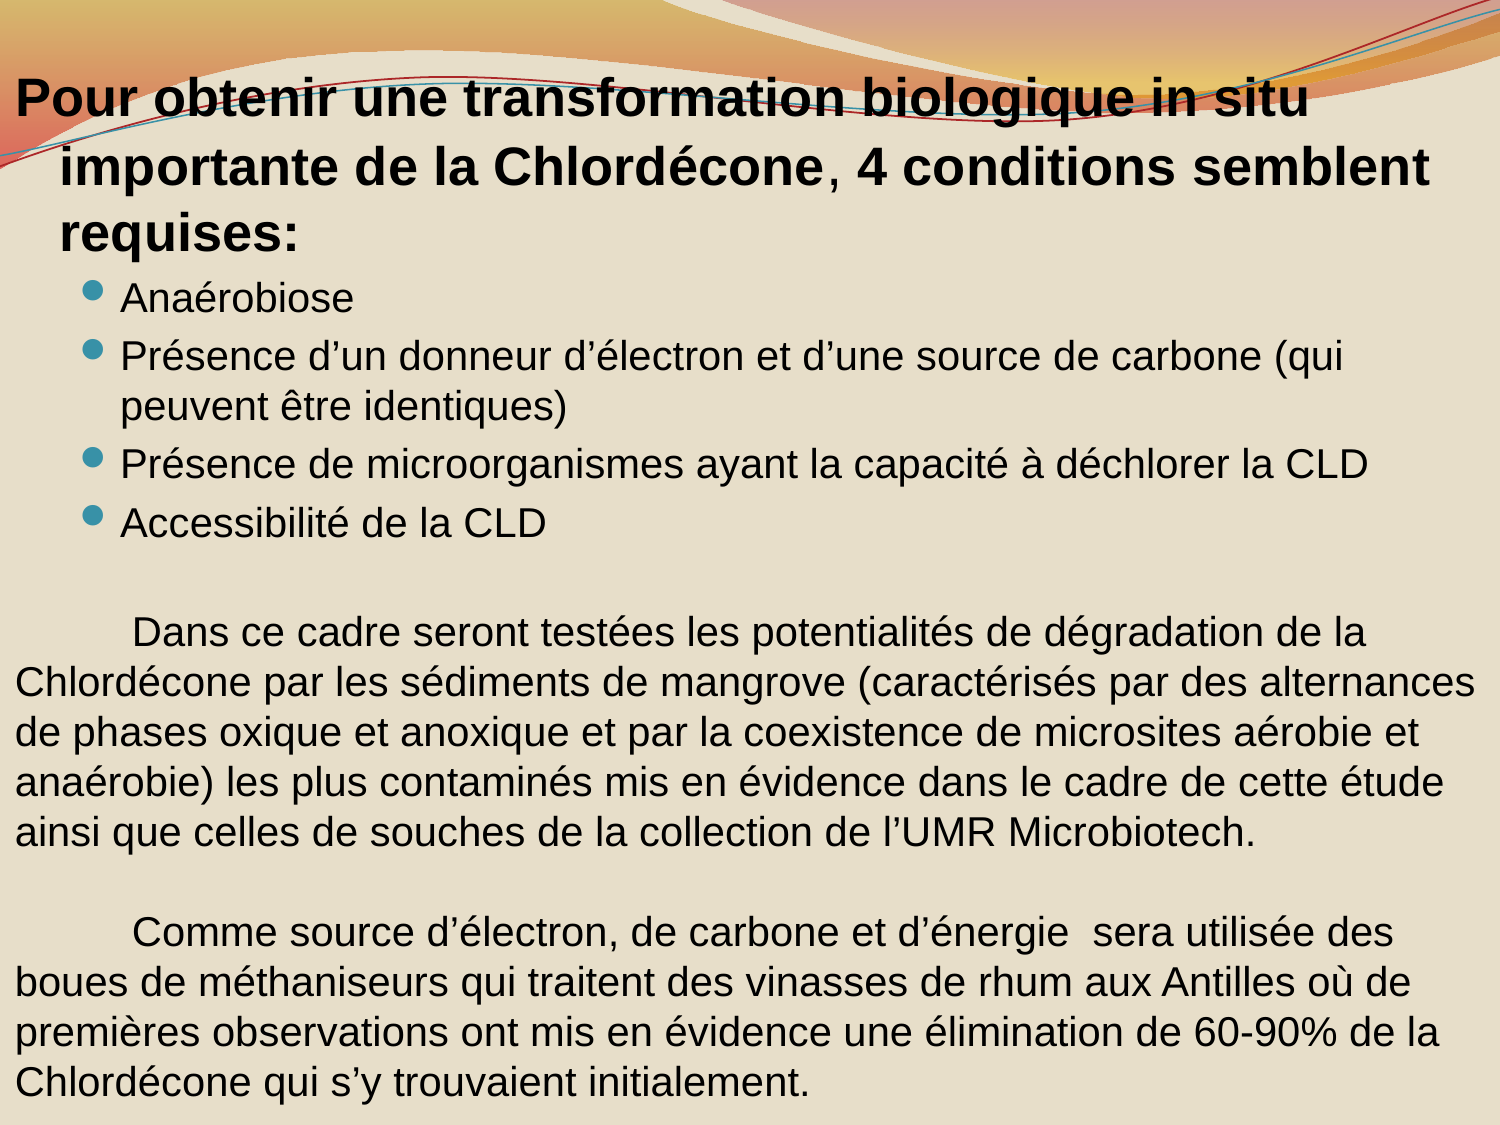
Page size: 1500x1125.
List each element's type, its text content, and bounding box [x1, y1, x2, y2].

list Pour obtenir une transformation biologique in situ importante de la Chlordécone, 4 conditions semblent requises: Anaérobiose Présence d’un donneur d’électron et d’une source de carbone (qui peuvent être identiques) Présence de microorganismes ayant la capacité à déchlorer la CLD Accessibilité de la CLD [0, 54, 1500, 575]
text_box Dans ce cadre seront testées les potentialités de dégradation de la Chlordécone par les sédiments de mangrove (caractérisés par des alternances de phases oxique et anoxique et par la coexistence de microsites aérobie et anaérobie) les plus contaminés mis en évidence dans le cadre de cette étude ainsi que celles de souches de la collection de l’UMR Microbiotech. Comme source d’électron, de carbone et d’énergie sera utilisée des boues de méthaniseurs qui traitent des vinasses de rhum aux Antilles où de premières observations ont mis en évidence une élimination de 60-90% de la Chlordécone qui s’y trouvaient initialement. [0, 597, 1500, 1113]
